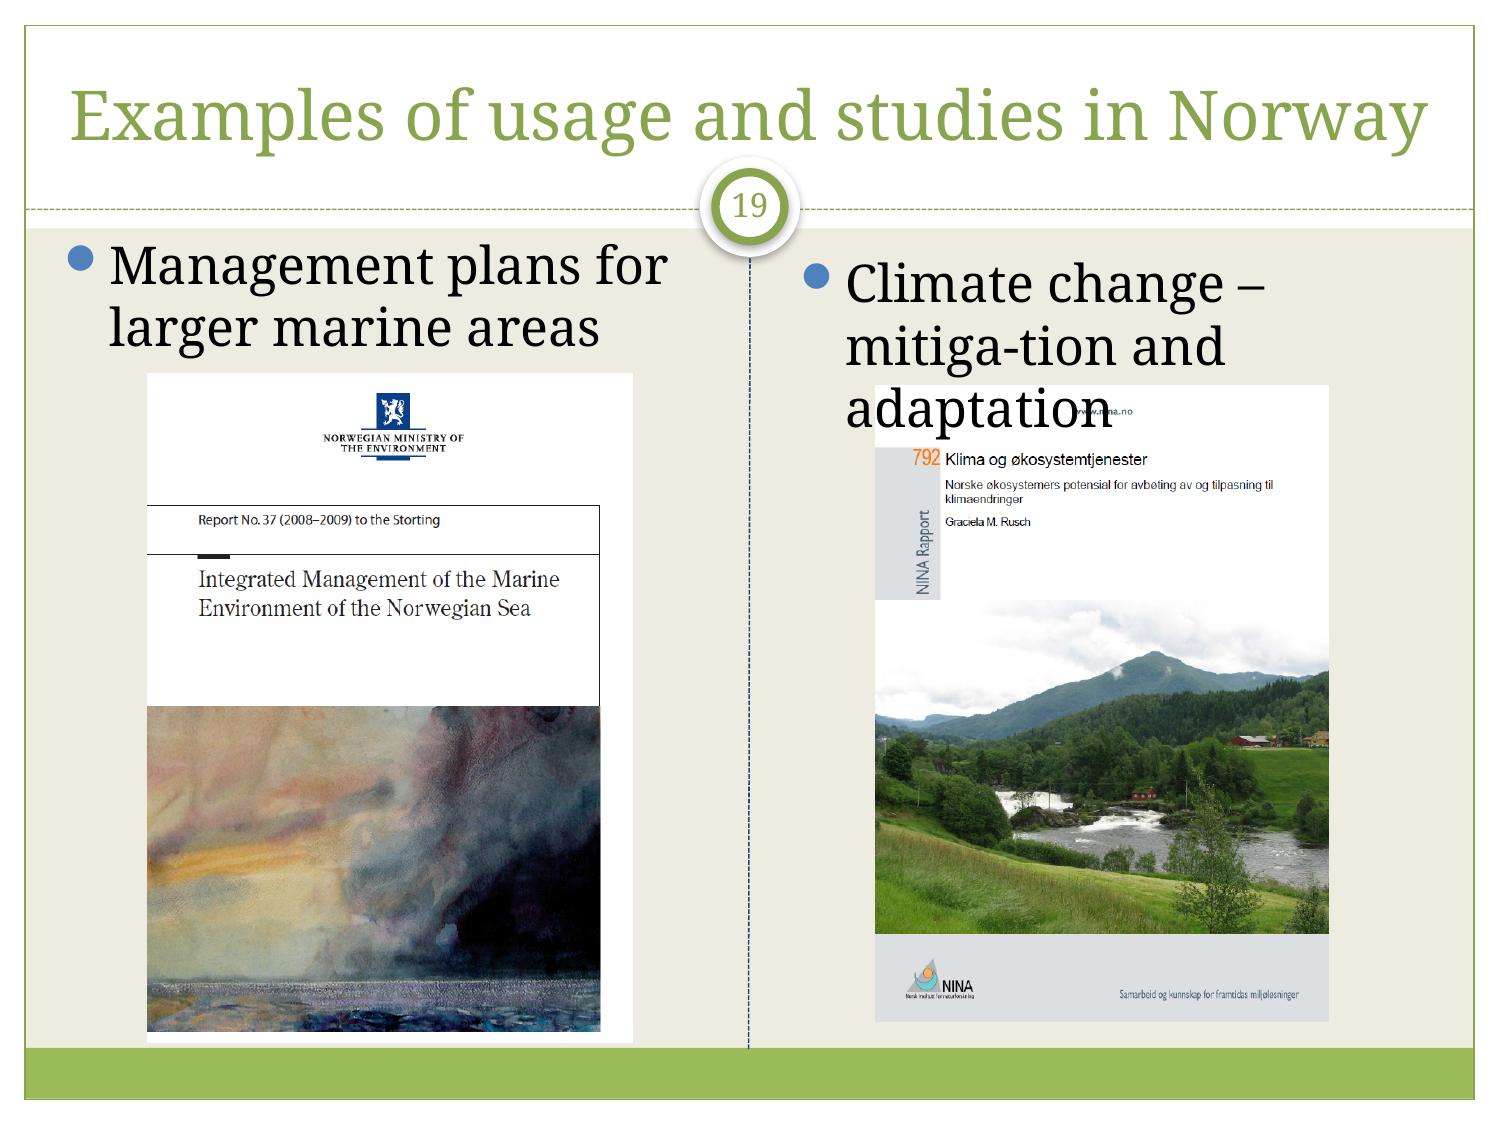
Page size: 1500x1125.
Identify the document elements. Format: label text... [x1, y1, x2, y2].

list Management plans for larger marine areas [49, 224, 712, 993]
slide_number 19 [712, 170, 788, 243]
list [147, 373, 633, 1043]
picture [875, 385, 1330, 1022]
text_box Climate change – mitiga-tion and adaptation [785, 243, 1448, 1012]
title Examples of usage and studies in Norway [49, 37, 1450, 162]
